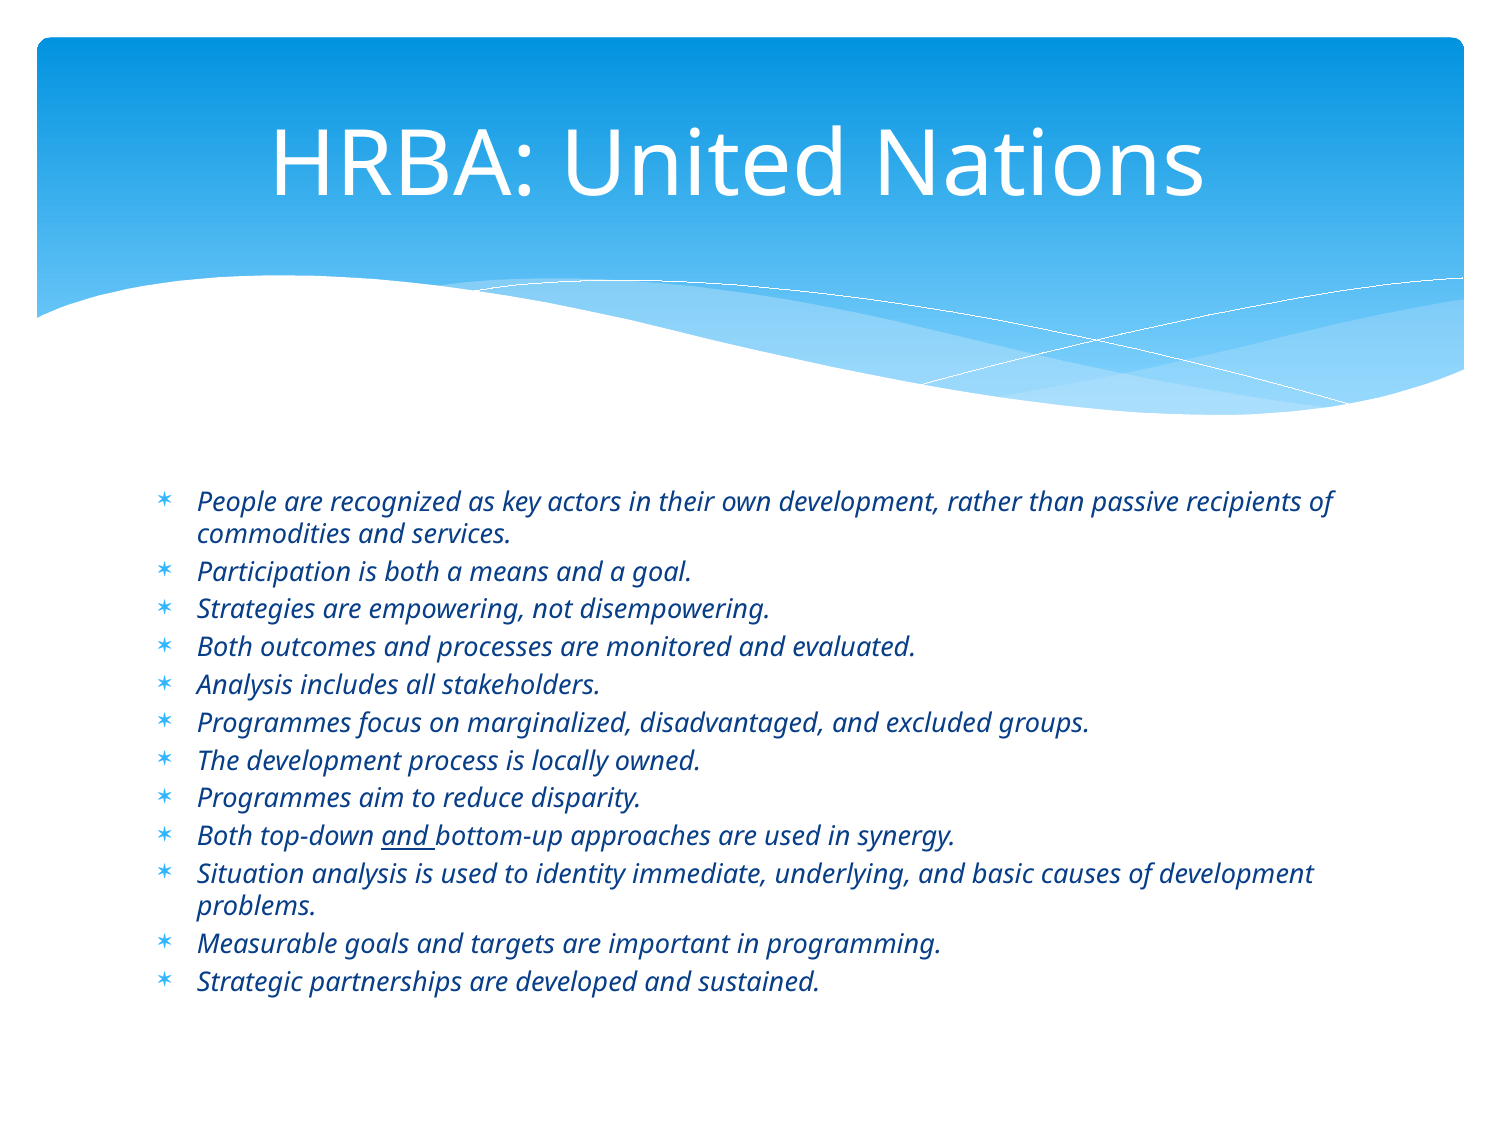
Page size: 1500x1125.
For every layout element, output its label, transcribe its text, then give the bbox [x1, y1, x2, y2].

title HRBA: United Nations [75, 55, 1425, 261]
list People are recognized as key actors in their own development, rather than passive recipients of commodities and services. Participation is both a means and a goal. Strategies are empowering, not disempowering. Both outcomes and processes are monitored and evaluated. Analysis includes all stakeholders. Programmes focus on marginalized, disadvantaged, and excluded groups. The development process is locally owned. Programmes aim to reduce disparity. Both top-down and bottom-up approaches are used in synergy. Situation analysis is used to identity immediate, underlying, and basic causes of development problems. Measurable goals and targets are important in programming. Strategic partnerships are developed and sustained. [143, 438, 1359, 1005]
